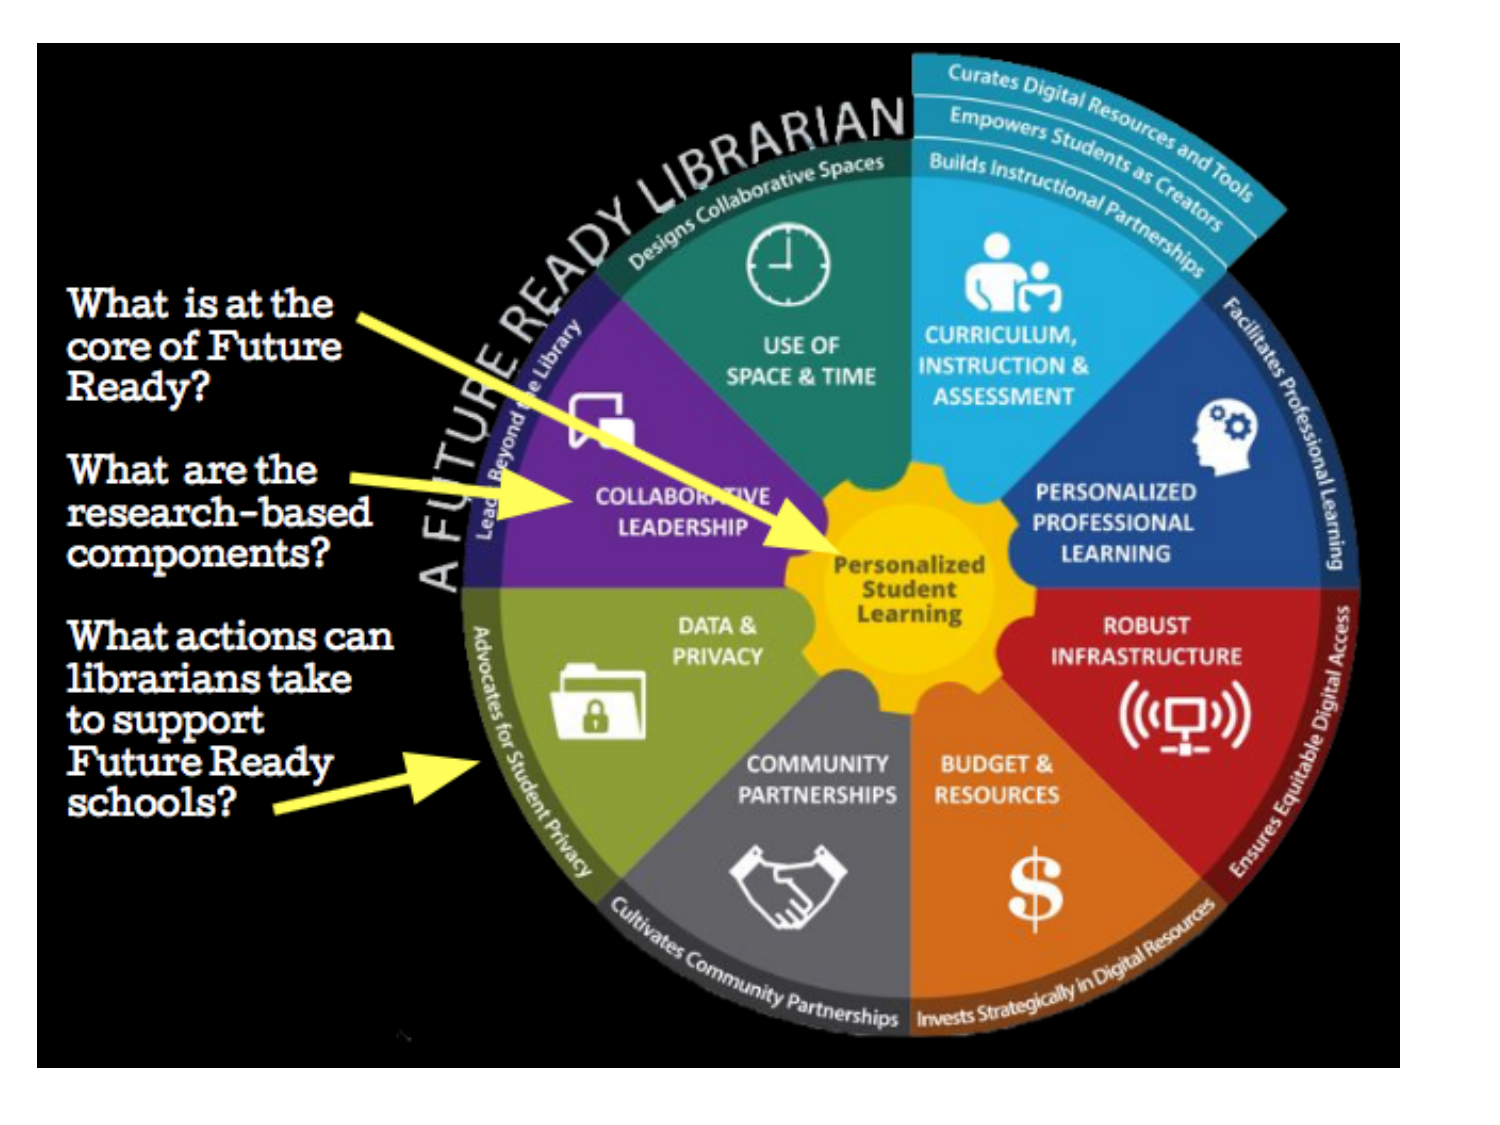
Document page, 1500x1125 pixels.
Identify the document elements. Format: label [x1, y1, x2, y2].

picture [37, 43, 1401, 1068]
